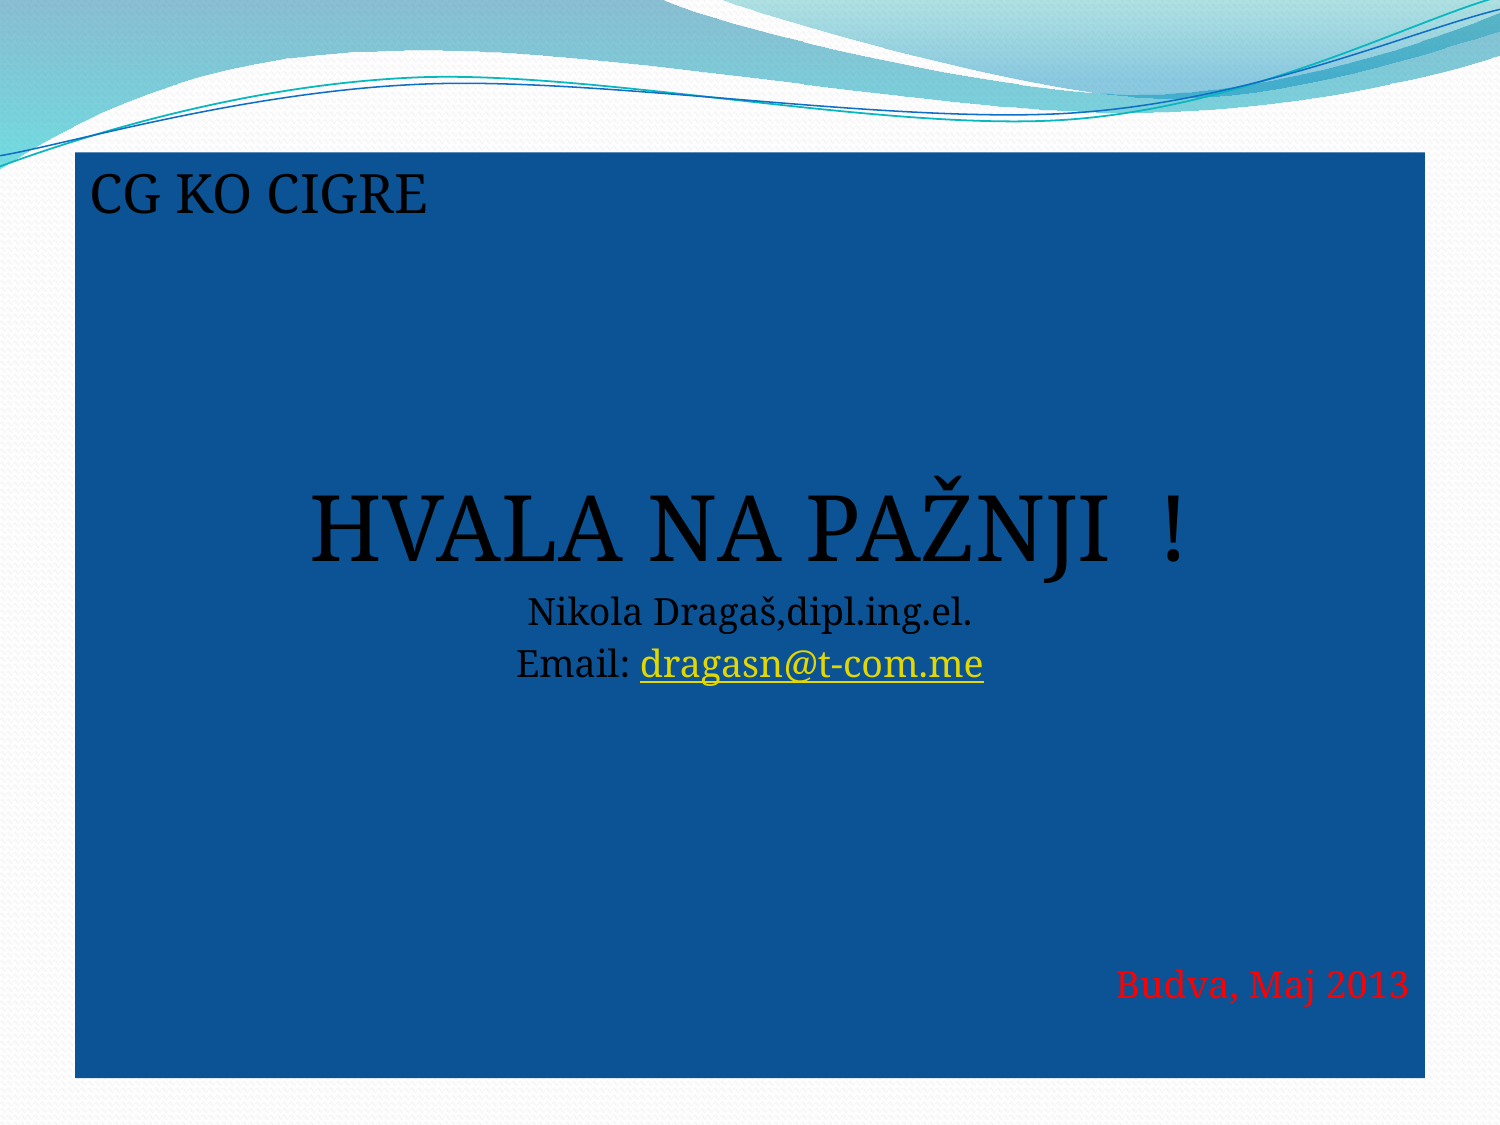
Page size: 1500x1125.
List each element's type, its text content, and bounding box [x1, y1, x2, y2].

list CG KO CIGRE HVALA NA PAŽNJI ! Nikola Dragaš,dipl.ing.el. Email: dragasn@t-com.me Budva, Maj 2013 [75, 152, 1425, 1079]
